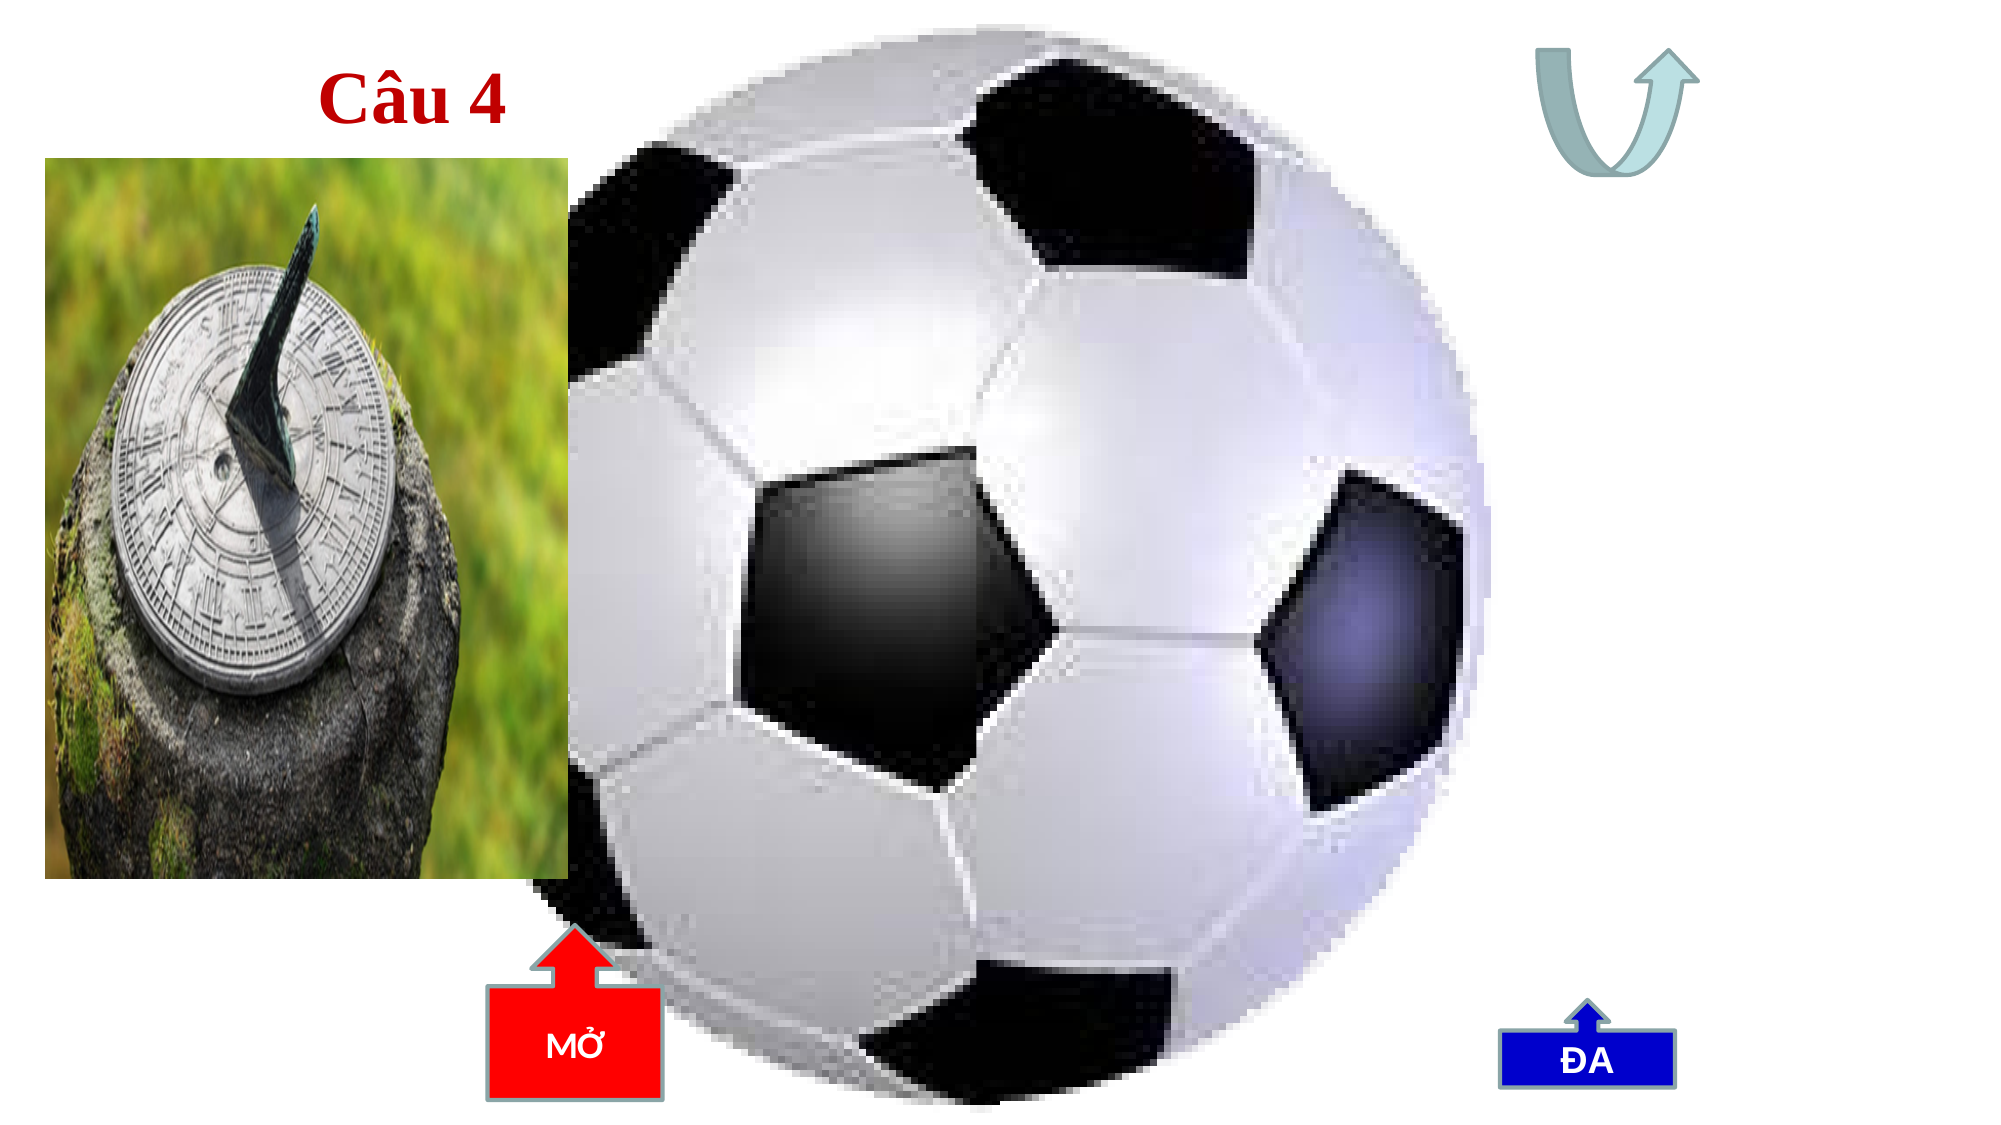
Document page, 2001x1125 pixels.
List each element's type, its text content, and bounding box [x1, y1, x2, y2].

picture [44, 24, 1498, 1113]
title Câu 4 [300, 37, 418, 150]
text_box [1535, 47, 1700, 178]
text_box ĐA [1502, 997, 1678, 1090]
